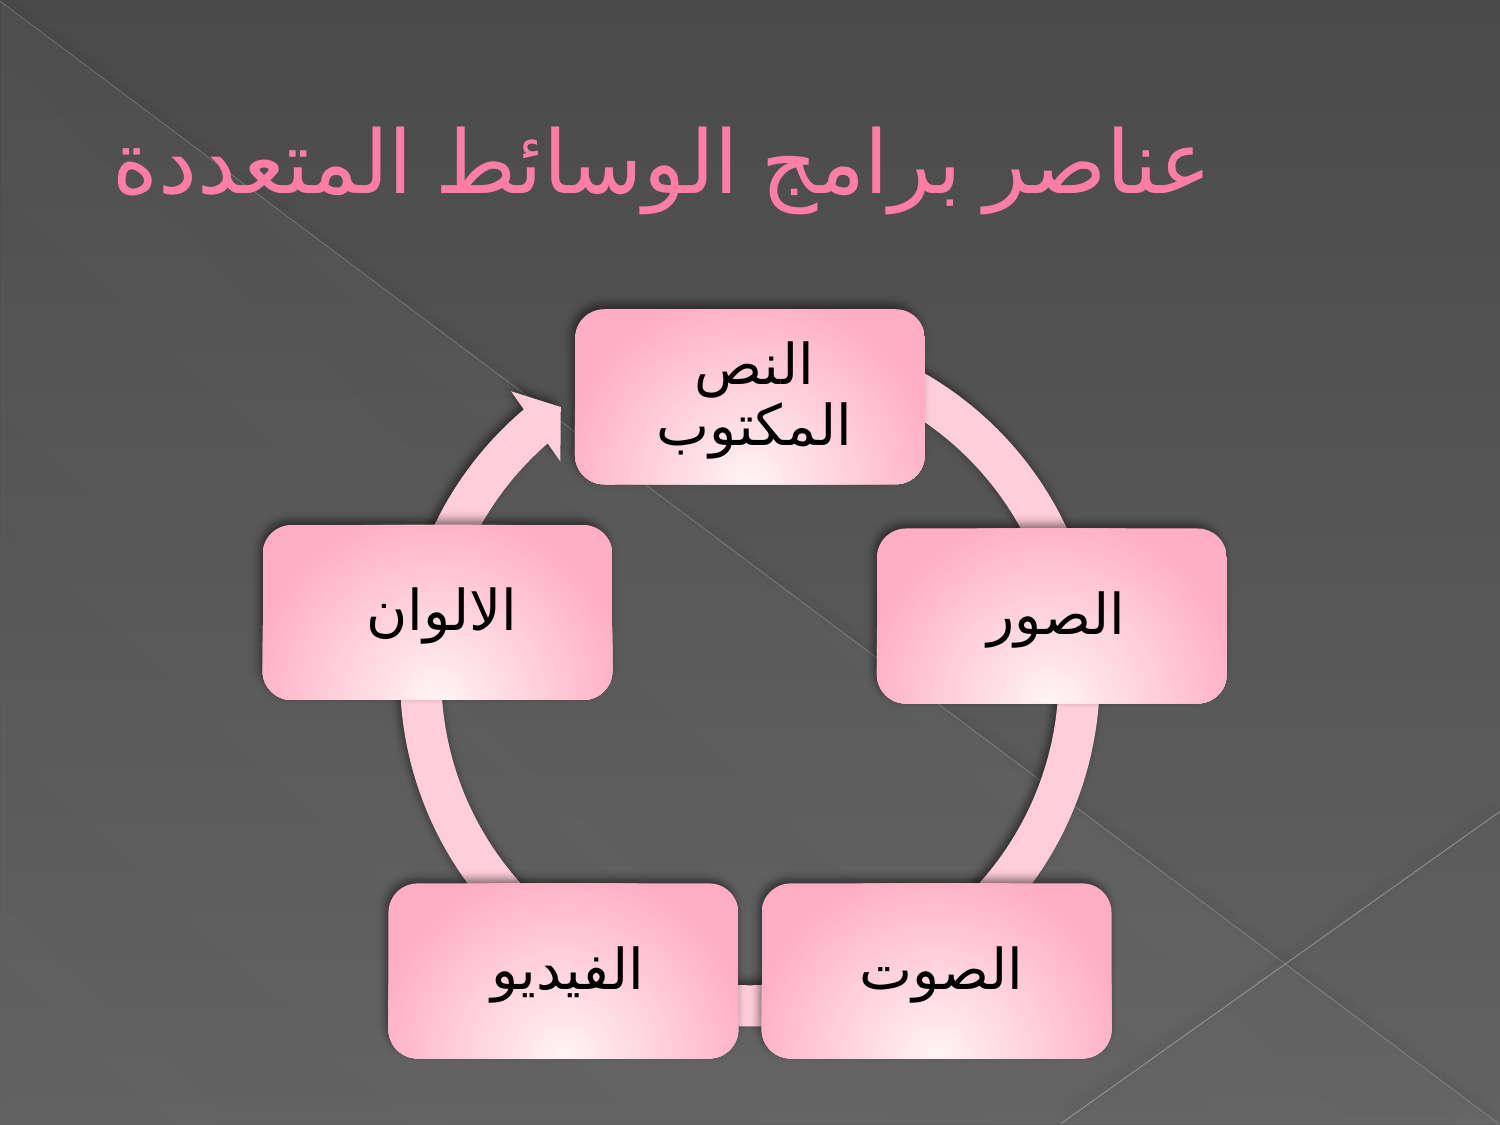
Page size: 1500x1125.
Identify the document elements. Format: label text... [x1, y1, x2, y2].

title عناصر برامج الوسائط المتعددة [75, 43, 1425, 274]
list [74, 308, 1426, 1060]
